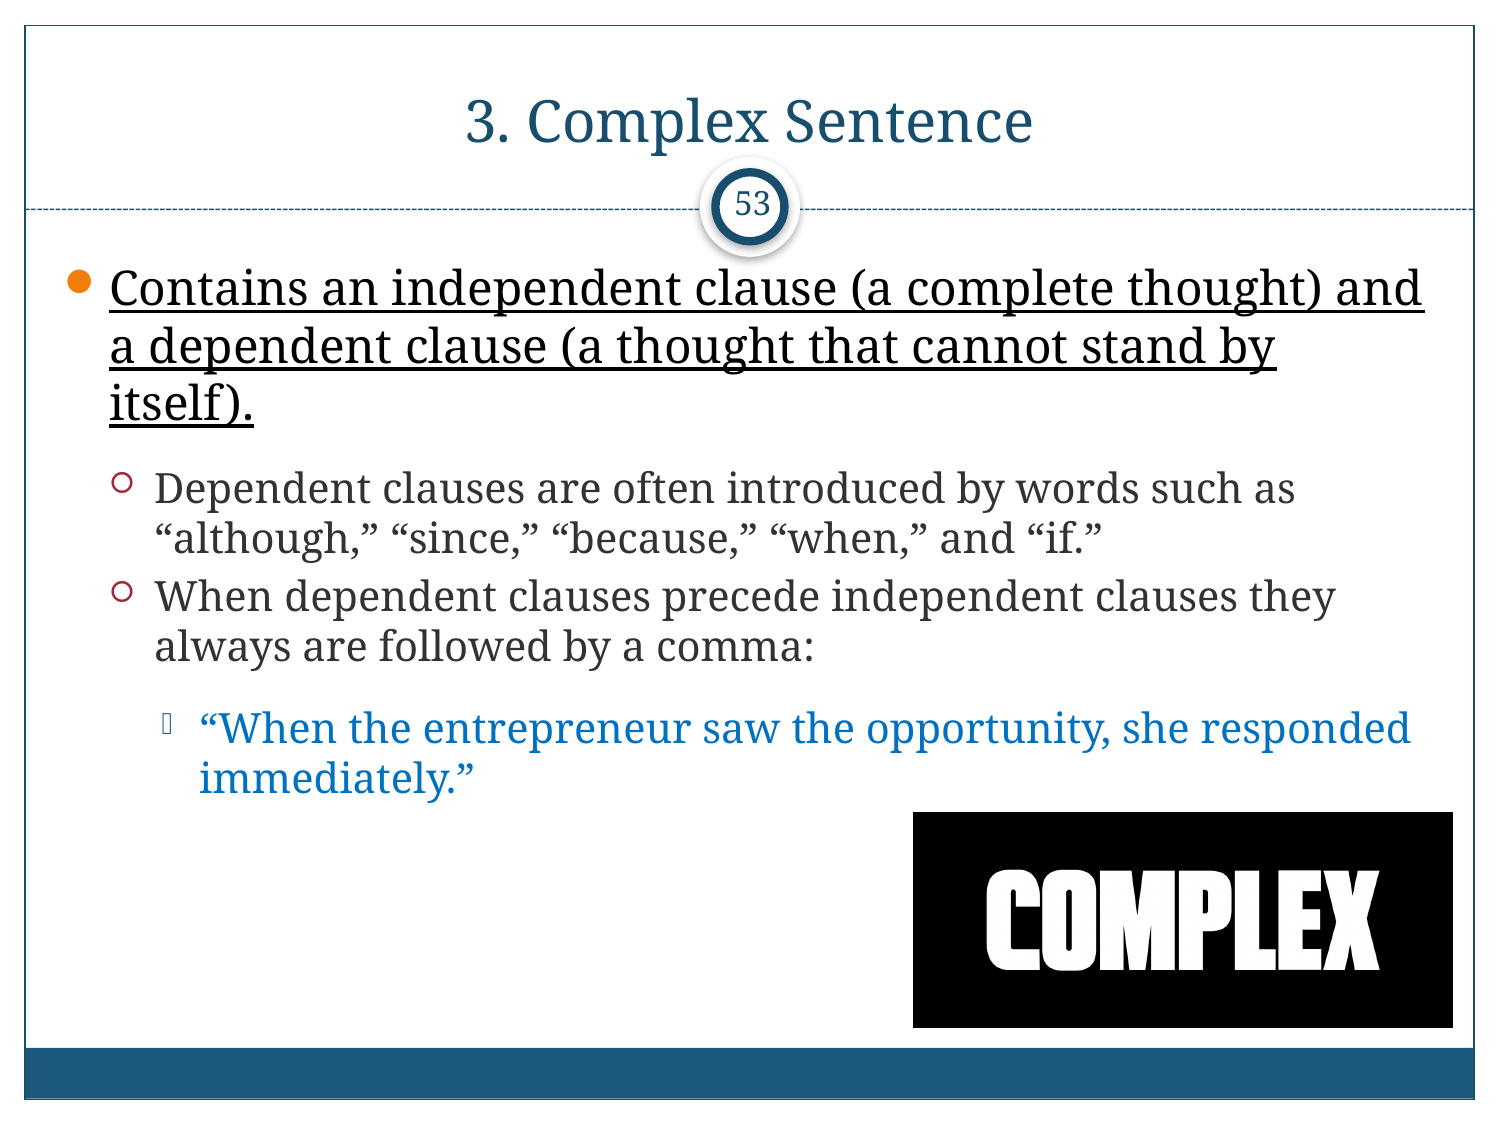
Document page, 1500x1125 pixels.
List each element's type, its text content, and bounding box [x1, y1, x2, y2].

list Contains an independent clause (a complete thought) and a dependent clause (a thought that cannot stand by itself). Dependent clauses are often introduced by words such as “although,” “since,” “because,” “when,” and “if.” When dependent clauses precede independent clauses they always are followed by a comma: “When the entrepreneur saw the opportunity, she responded immediately.” [49, 250, 1445, 1001]
picture [913, 812, 1454, 1029]
title 3. Complex Sentence [49, 37, 1450, 162]
slide_number 53 [715, 168, 791, 241]
